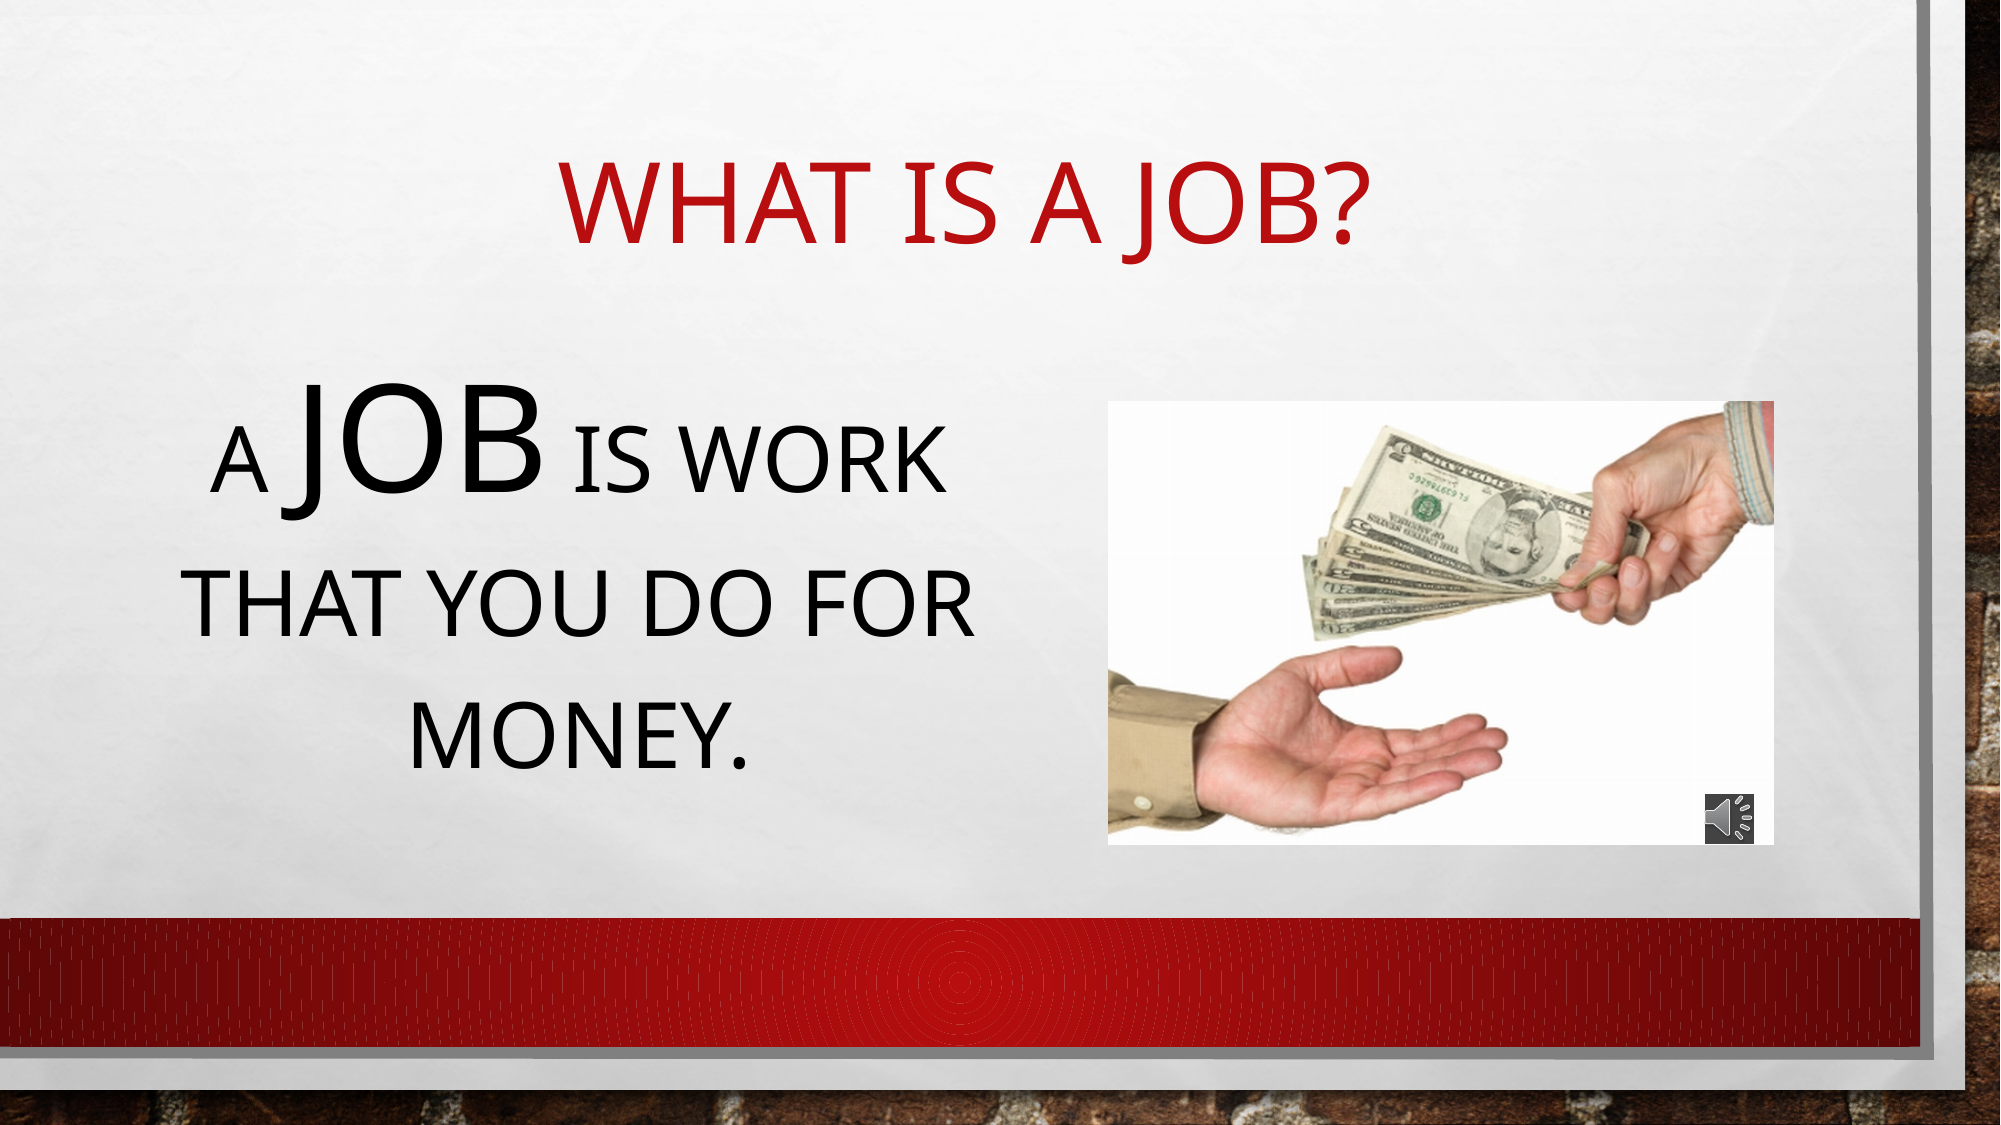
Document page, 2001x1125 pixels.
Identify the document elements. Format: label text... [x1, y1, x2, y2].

picture [0, 0, 2000, 1125]
picture [1108, 400, 1775, 845]
list A Job is work that you do for money. [112, 401, 1046, 845]
title What is a Job? [112, 112, 1818, 302]
